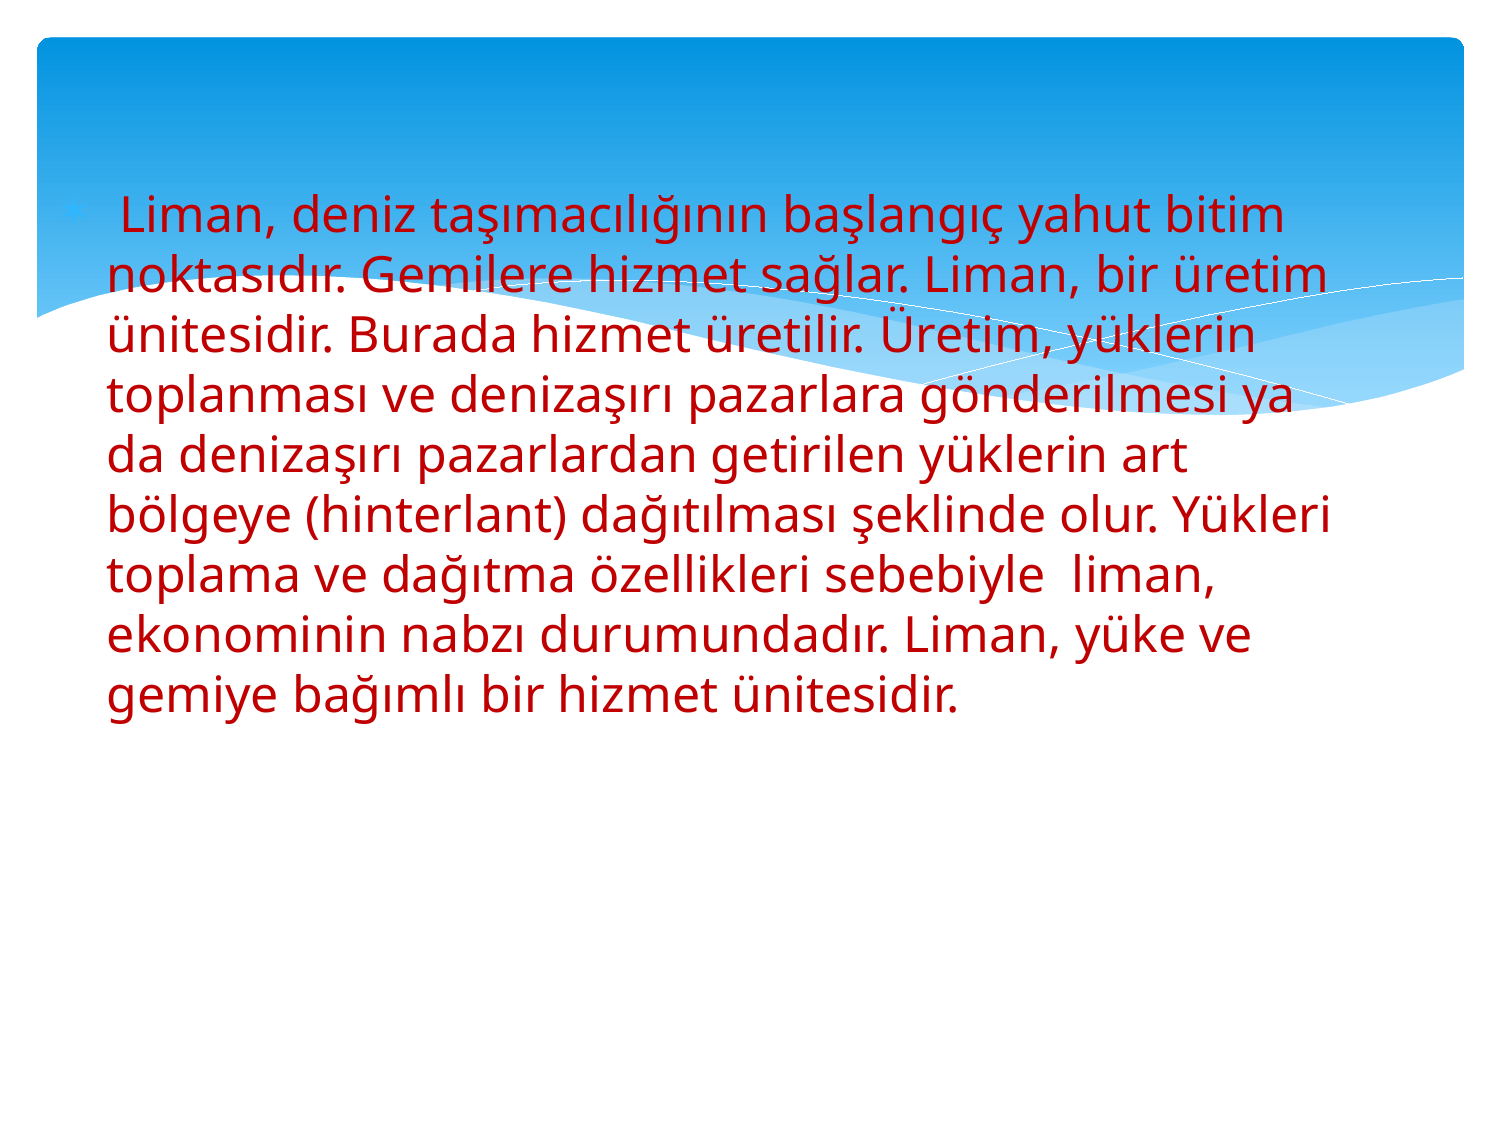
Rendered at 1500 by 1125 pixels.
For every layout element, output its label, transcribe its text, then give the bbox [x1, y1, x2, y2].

list Liman, deniz taşımacılığının başlangıç yahut bitim noktasıdır. Gemilere hizmet sağlar. Liman, bir üretim ünitesidir. Burada hizmet üretilir. Üretim, yüklerin toplanması ve denizaşırı pazarlara gönderilmesi ya da denizaşırı pazarlardan getirilen yüklerin art bölgeye (hinterlant) dağıtılması şeklinde olur. Yükleri toplama ve dağıtma özellikleri sebebiyle liman, ekonominin nabzı durumundadır. Liman, yüke ve gemiye bağımlı bir hizmet ünitesidir. [46, 35, 1383, 1079]
